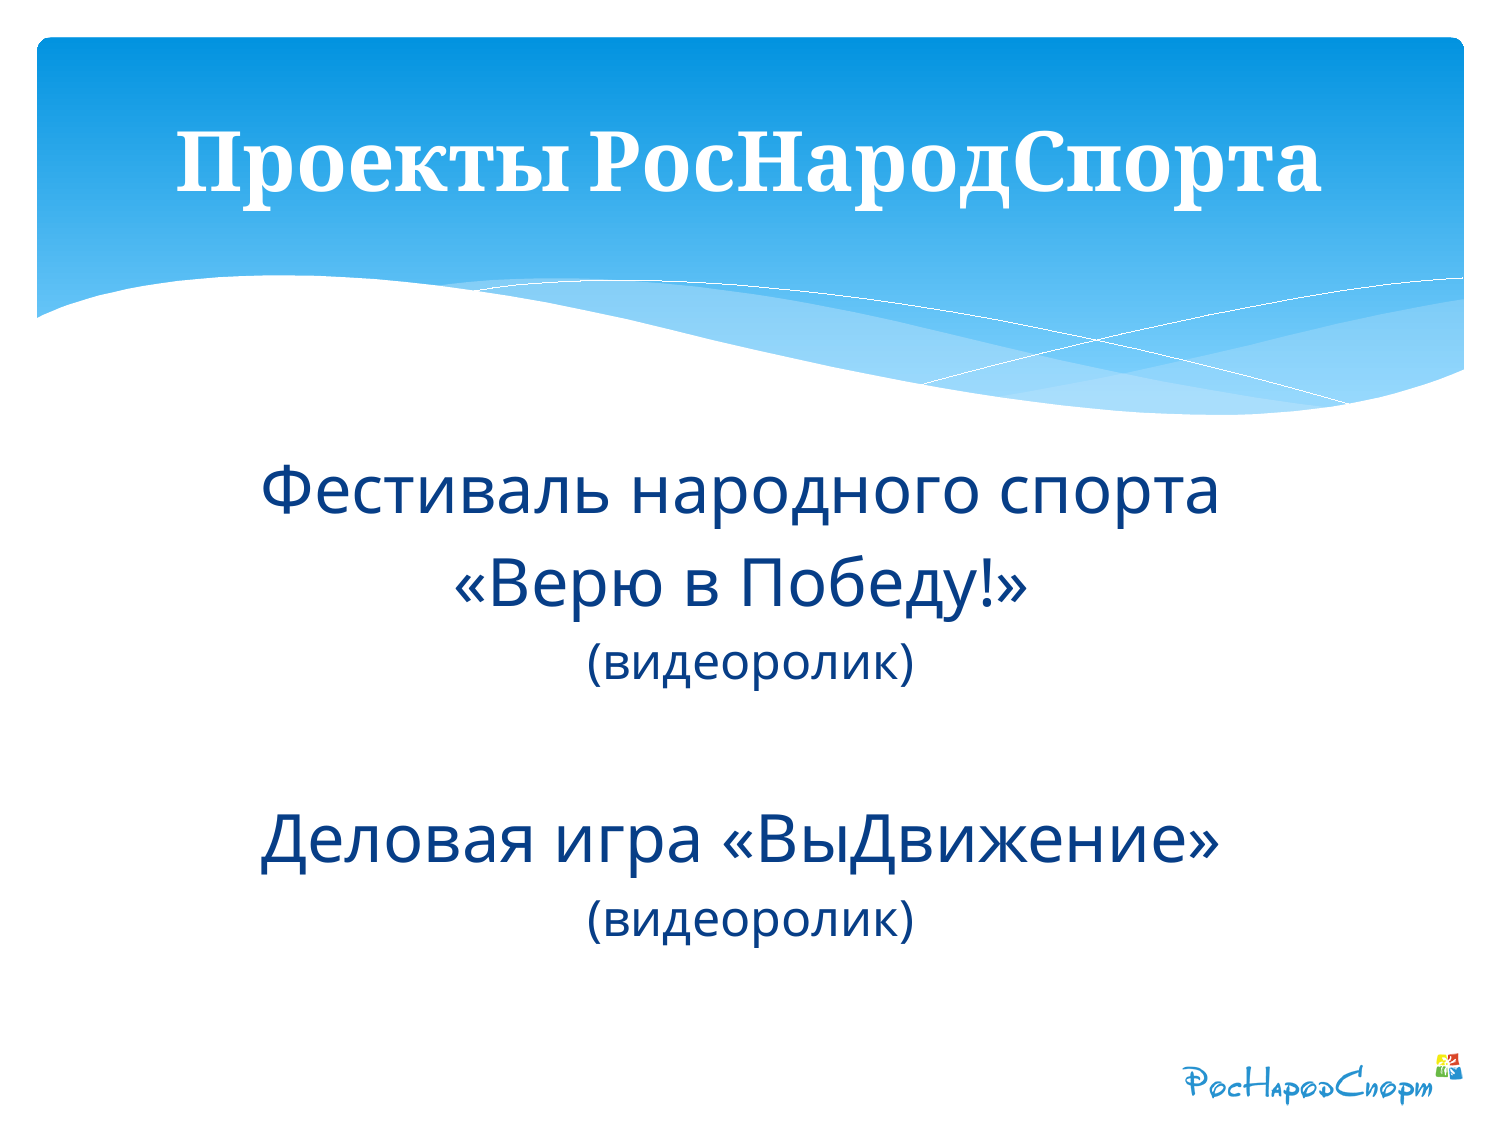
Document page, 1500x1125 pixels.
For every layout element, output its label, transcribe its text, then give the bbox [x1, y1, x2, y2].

list Фестиваль народного спорта «Верю в Победу!» (видеоролик) Деловая игра «ВыДвижение» (видеоролик) [143, 438, 1359, 1005]
picture [1172, 1046, 1471, 1108]
title Проекты РосНародСпорта [75, 55, 1425, 261]
